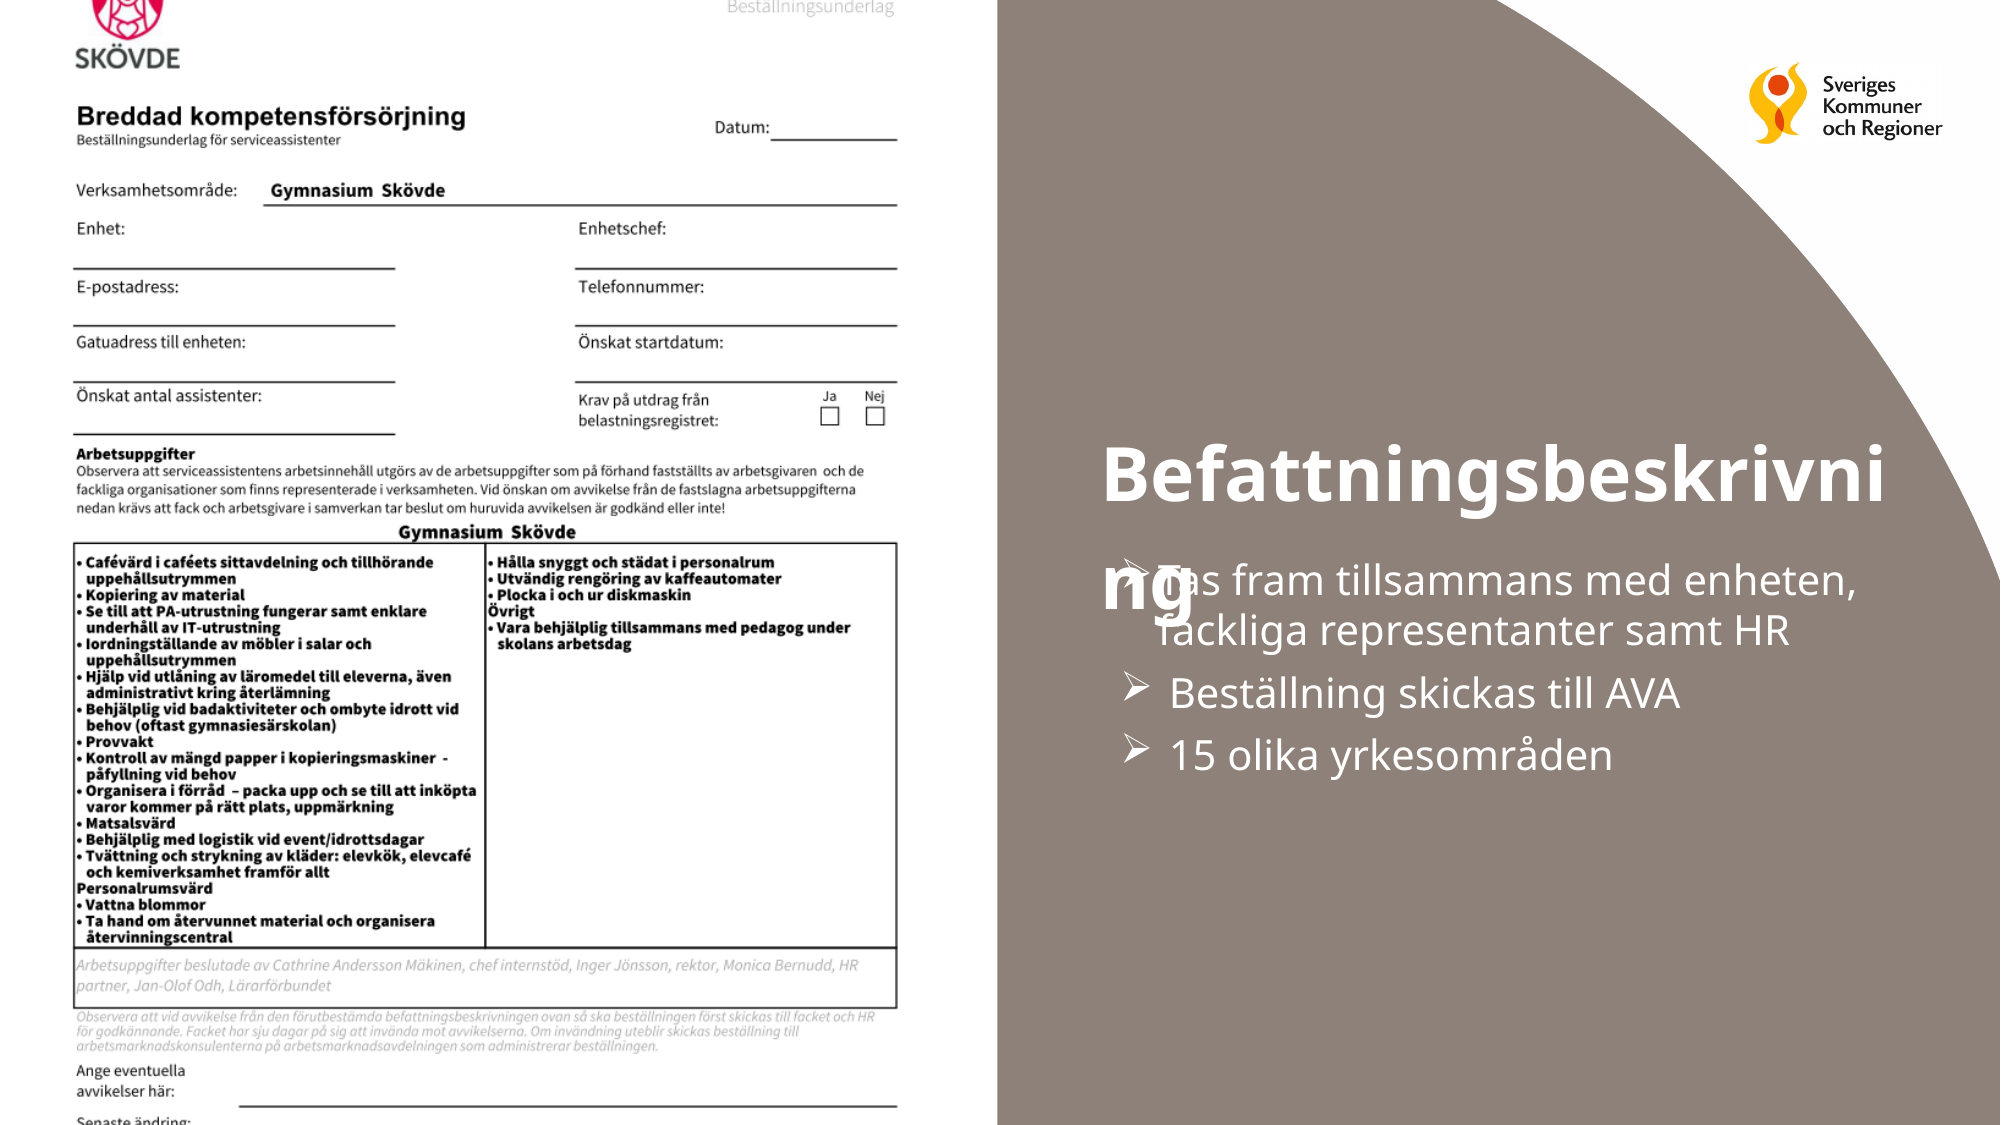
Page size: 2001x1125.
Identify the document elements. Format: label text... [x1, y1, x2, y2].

picture [1749, 63, 1943, 144]
title Befattningsbeskrivning [1100, 408, 1899, 534]
list Tas fram tillsammans med enheten, fackliga representanter samt HR Beställning skickas till AVA 15 olika yrkesområden [1100, 546, 1899, 1027]
picture [0, 0, 998, 1125]
